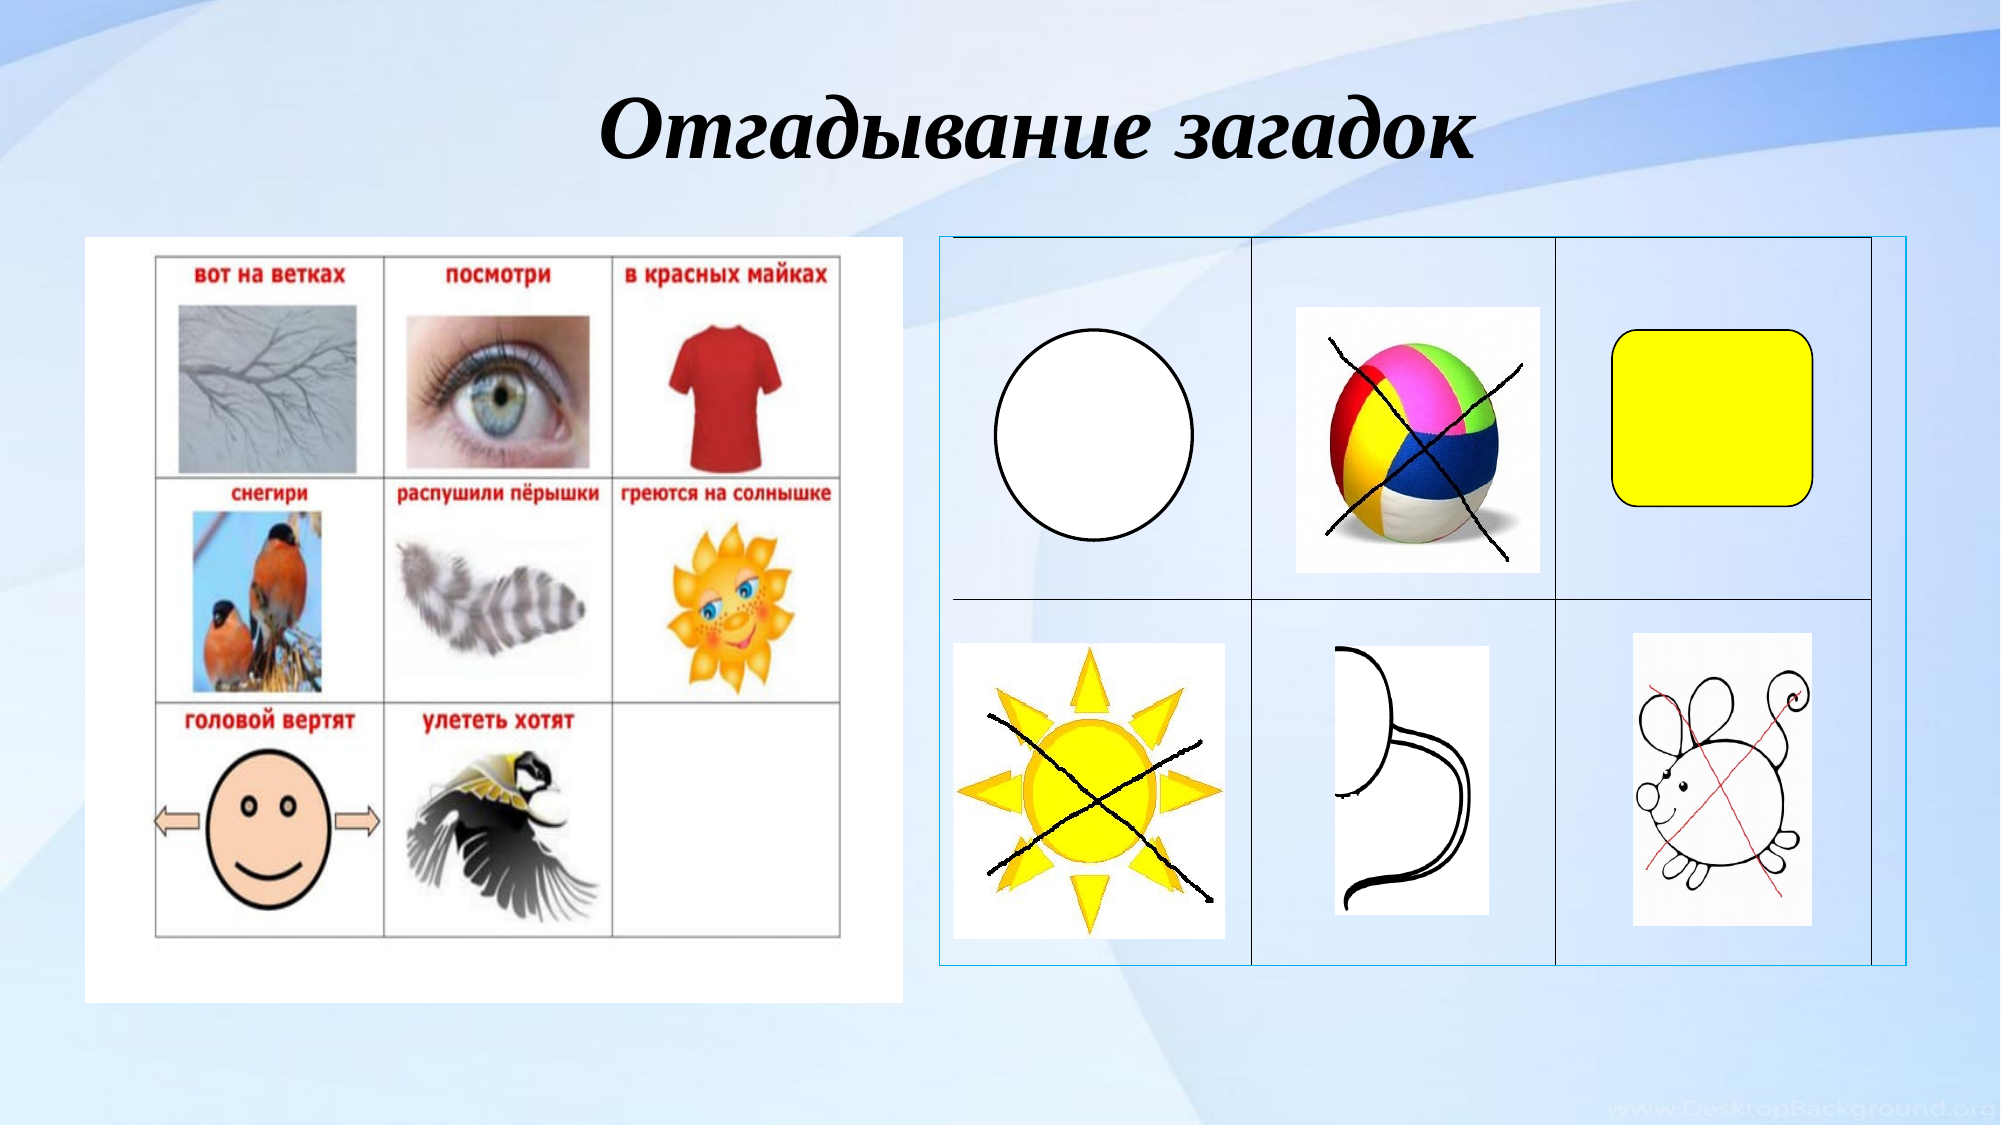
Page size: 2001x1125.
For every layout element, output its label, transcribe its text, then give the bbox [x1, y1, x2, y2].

picture [0, 0, 2001, 1125]
title Отгадывание загадок [212, 59, 1863, 197]
